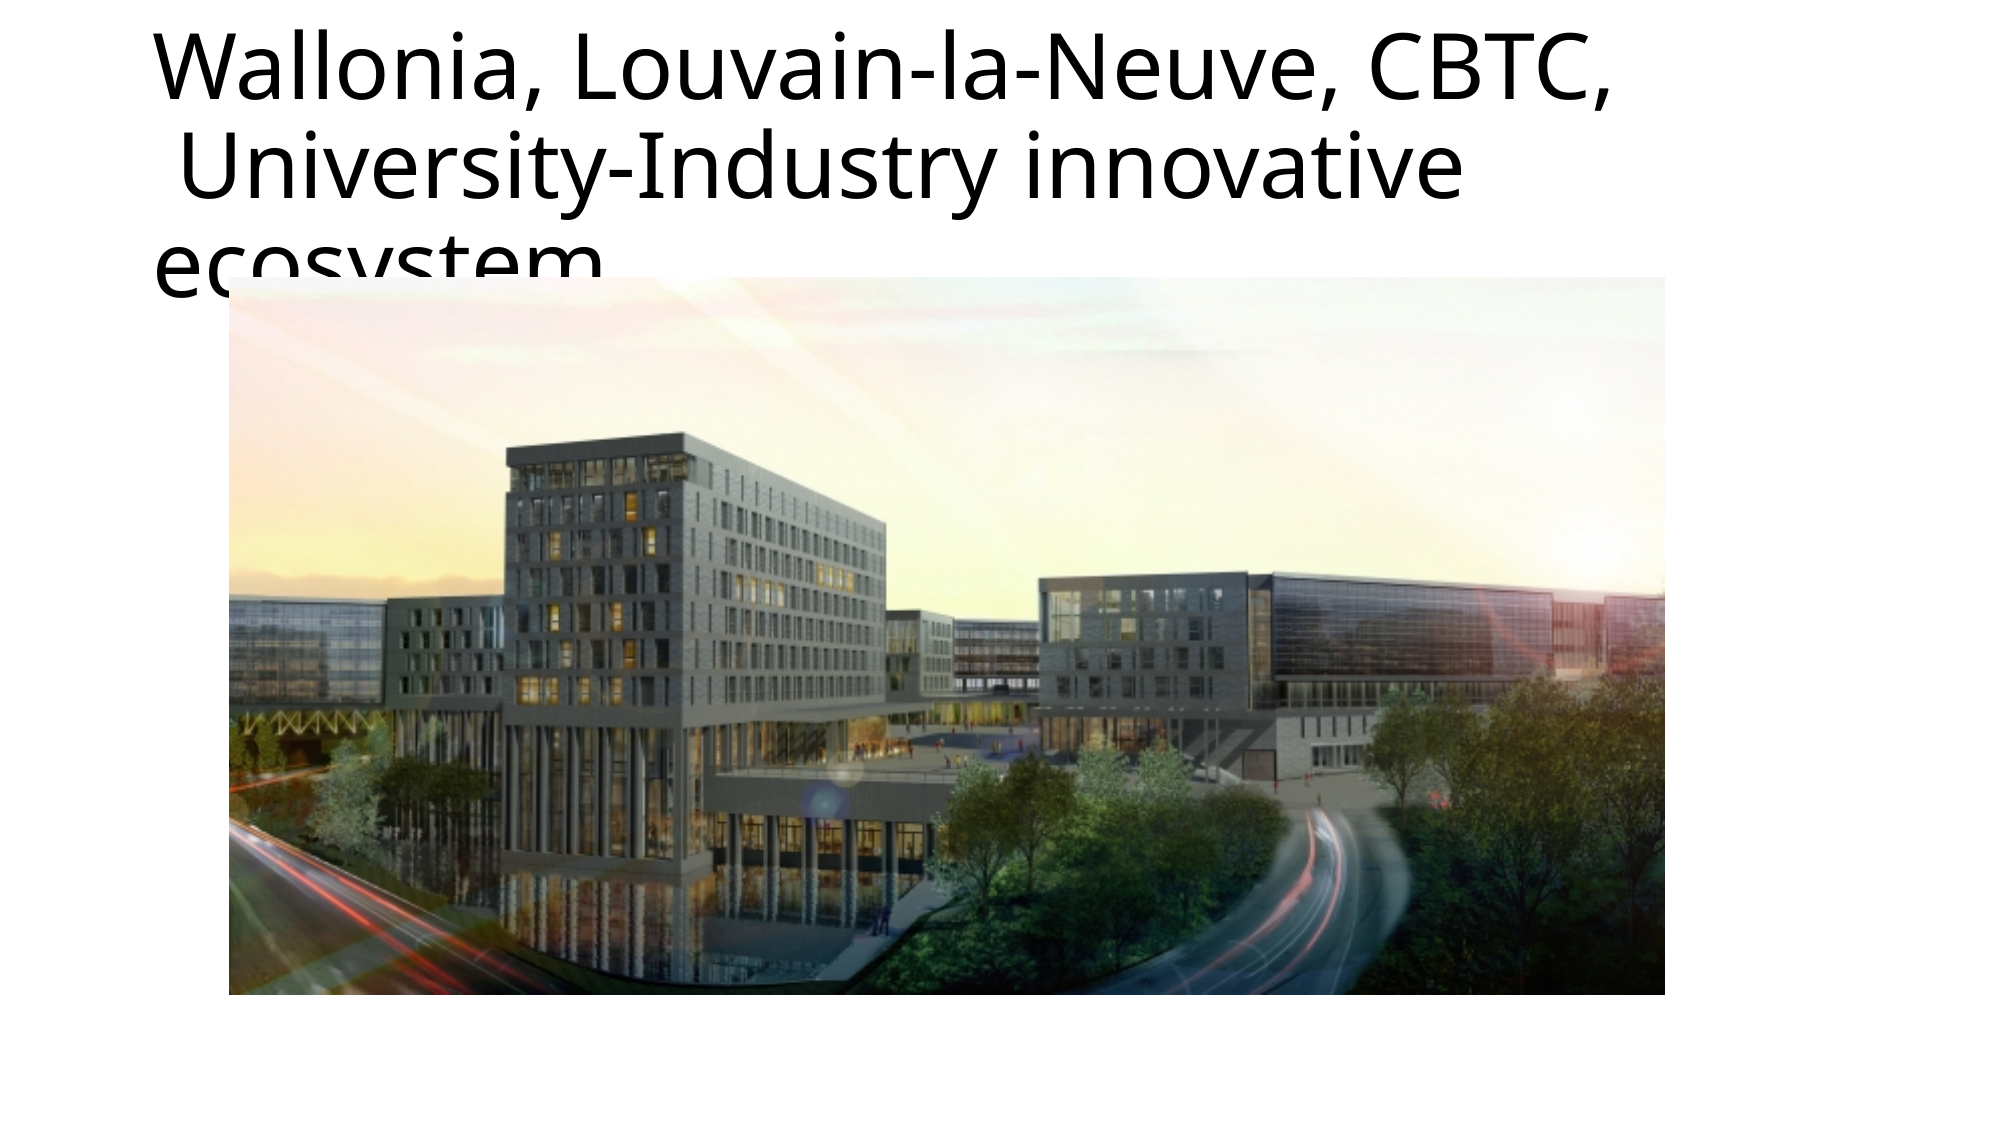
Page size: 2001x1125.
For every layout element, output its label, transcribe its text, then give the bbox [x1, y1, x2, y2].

title Wallonia, Louvain-la-Neuve, CBTC, University-Industry innovative ecosystem [137, 59, 1863, 278]
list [229, 277, 1665, 995]
